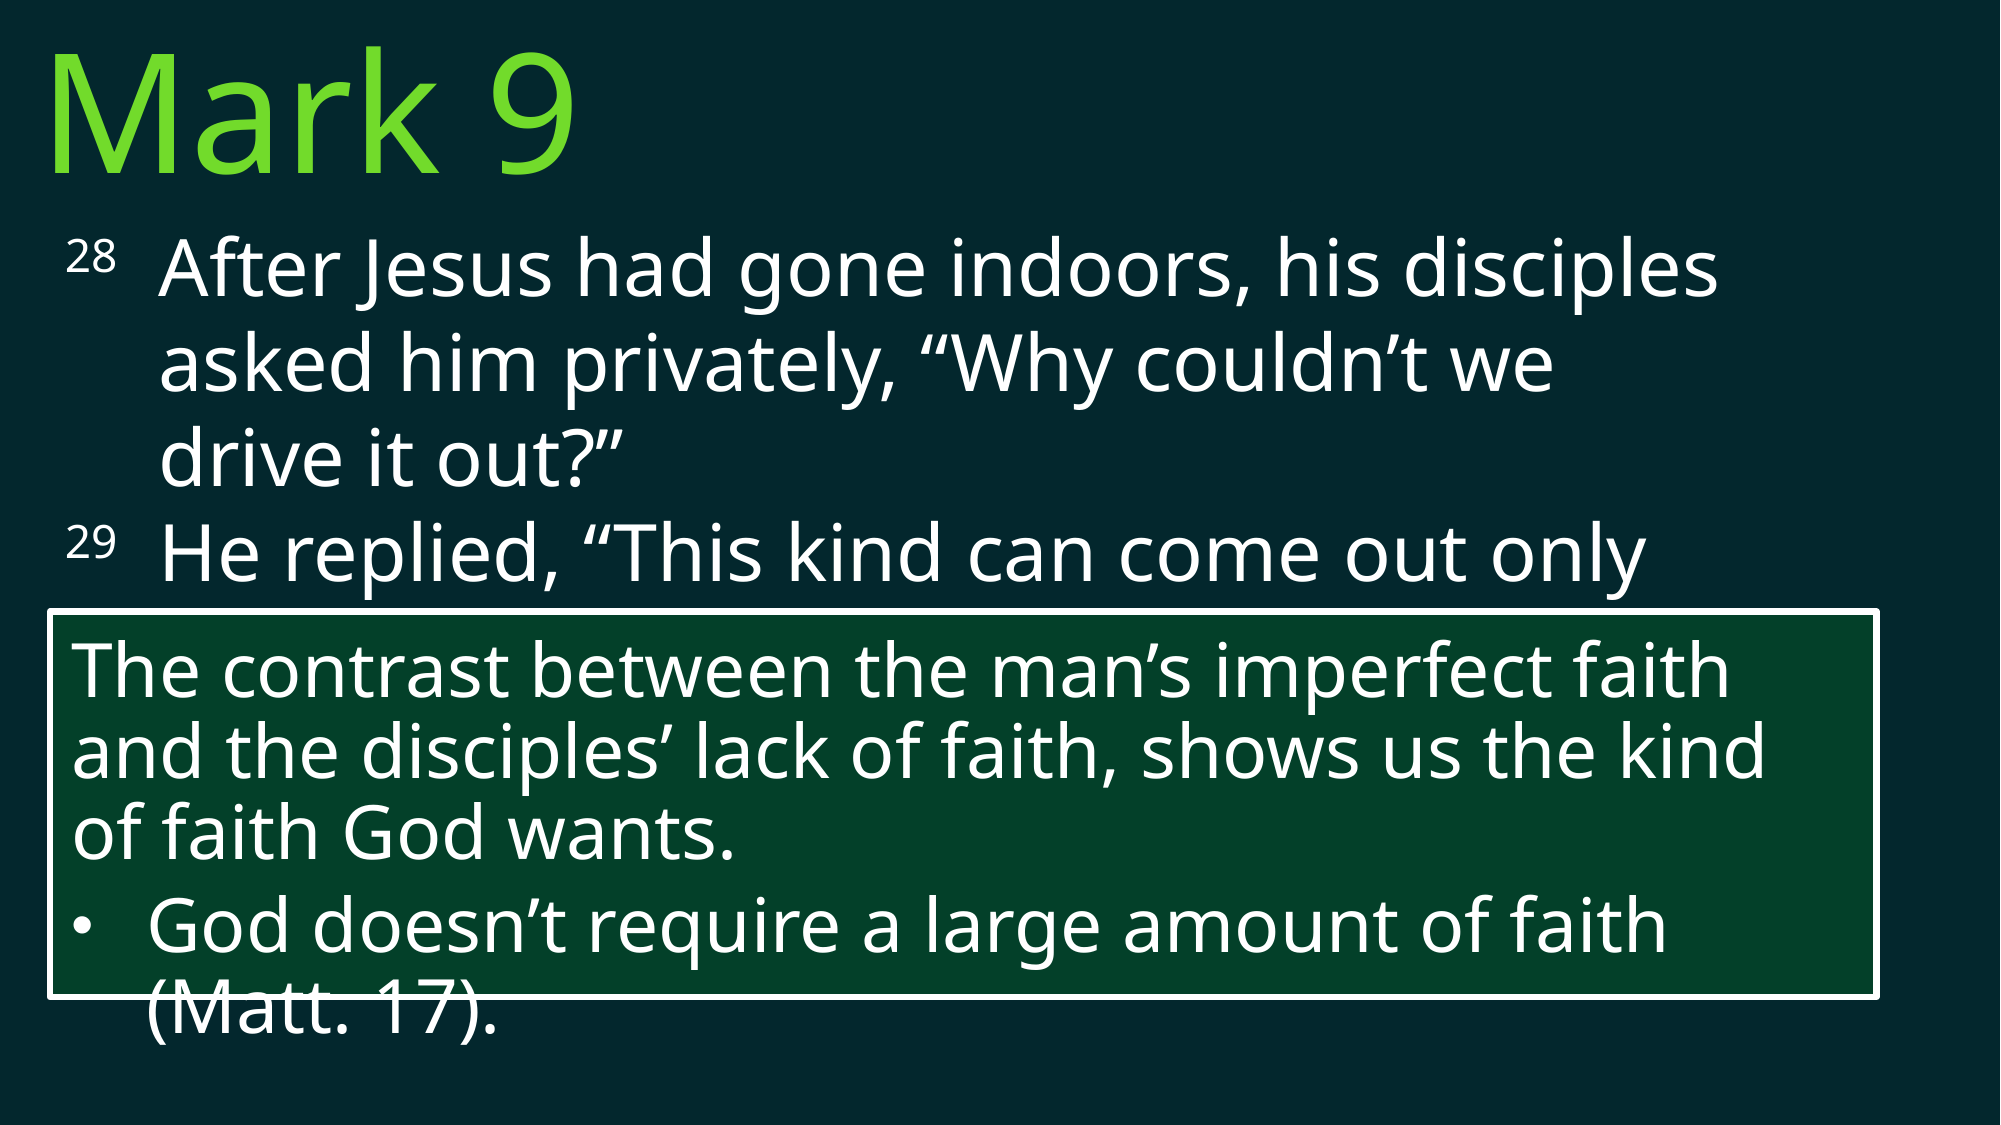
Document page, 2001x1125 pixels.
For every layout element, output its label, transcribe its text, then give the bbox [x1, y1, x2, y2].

text_box 28 After Jesus had gone indoors, his disciples asked him privately, “Why couldn’t we drive it out?” 29 He replied, “This kind can come out only by prayer.” [49, 210, 1763, 611]
text_box Mark 9 [24, 0, 1525, 215]
text_box The contrast between the man’s imperfect faith and the disciples’ lack of faith, shows us the kind of faith God wants. God doesn’t require a large amount of faith (Matt. 17). [56, 625, 1876, 1058]
text_box [49, 611, 1877, 998]
